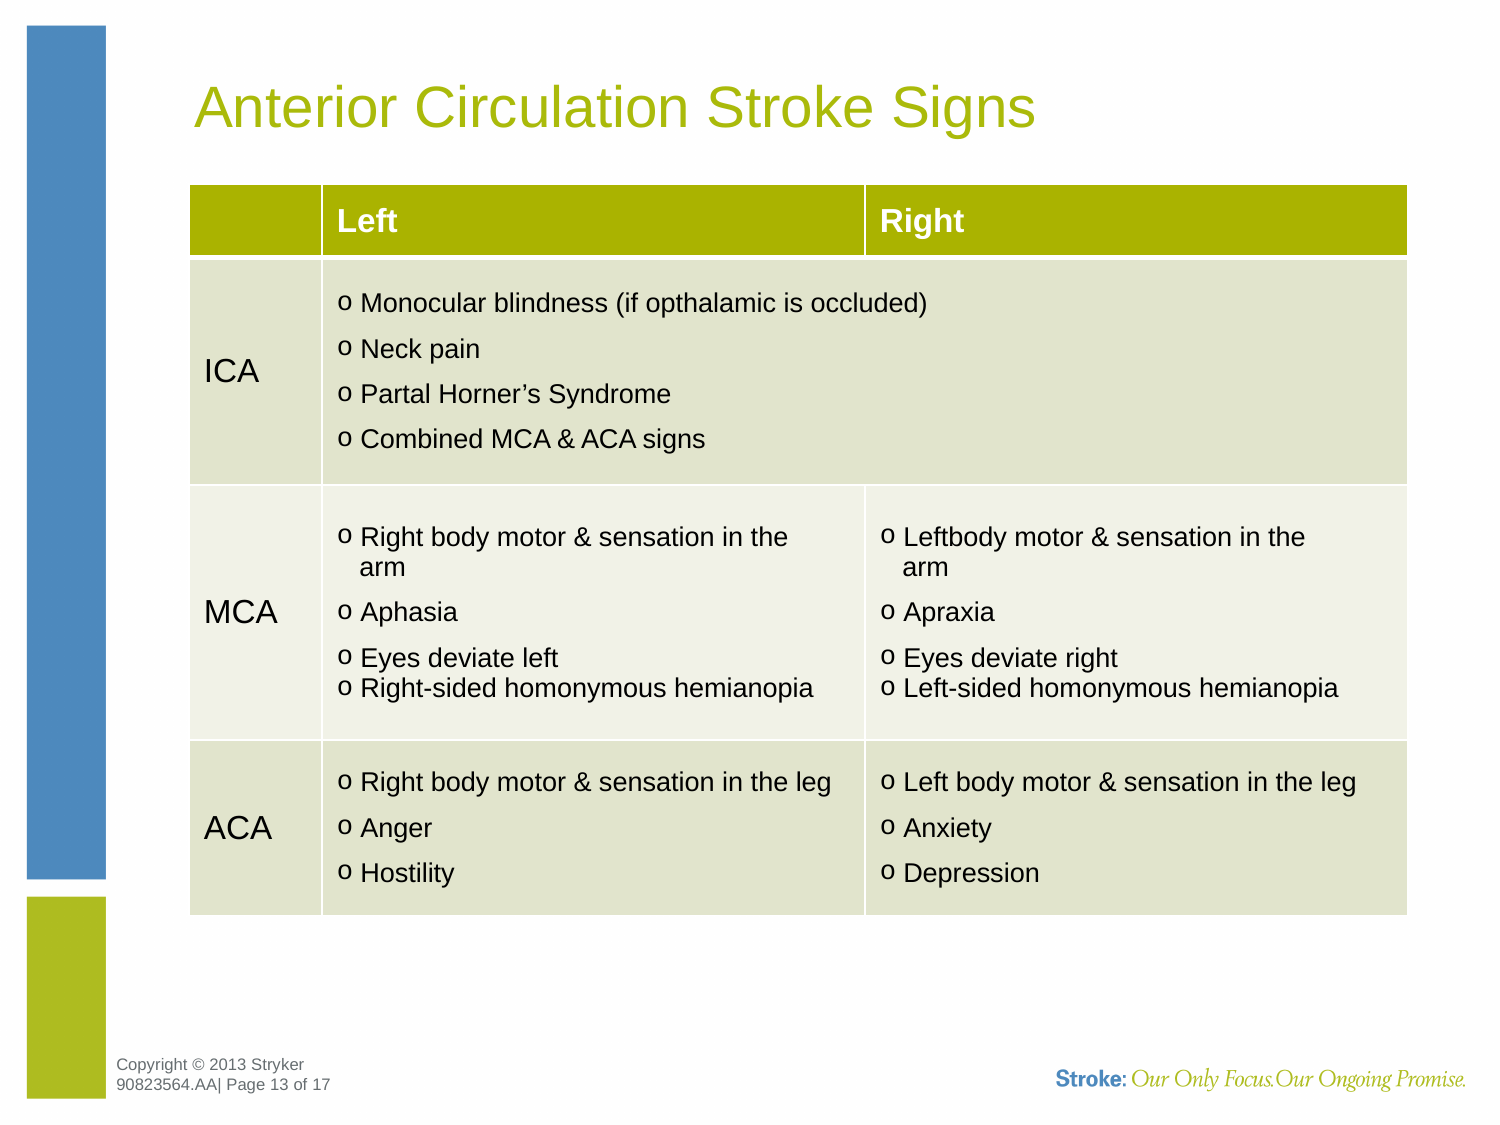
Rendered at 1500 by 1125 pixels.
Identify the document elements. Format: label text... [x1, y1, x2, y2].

table_cell Leftbody motor & sensation in the arm Apraxia Eyes deviate right Left-sided homonymous hemianopia [866, 486, 1407, 739]
table_cell ICA [190, 260, 321, 484]
table_cell Left body motor & sensation in the leg Anxiety Depression [866, 741, 1407, 915]
table_header [190, 185, 321, 255]
table_cell Monocular blindness (if opthalamic is occluded) Neck pain Partal Horner’s Syndrome Combined MCA & ACA signs [323, 260, 1407, 484]
table_cell ACA [190, 741, 321, 915]
table_header Right [866, 185, 1407, 255]
title Anterior Circulation Stroke Signs [179, 54, 1425, 155]
table_cell Right body motor & sensation in the leg Anger Hostility [323, 741, 864, 915]
table_cell MCA [190, 486, 321, 739]
table_header Left [323, 185, 864, 255]
table_cell Right body motor & sensation in the arm Aphasia Eyes deviate left Right-sided homonymous hemianopia [323, 486, 864, 739]
picture [0, 0, 1500, 1125]
